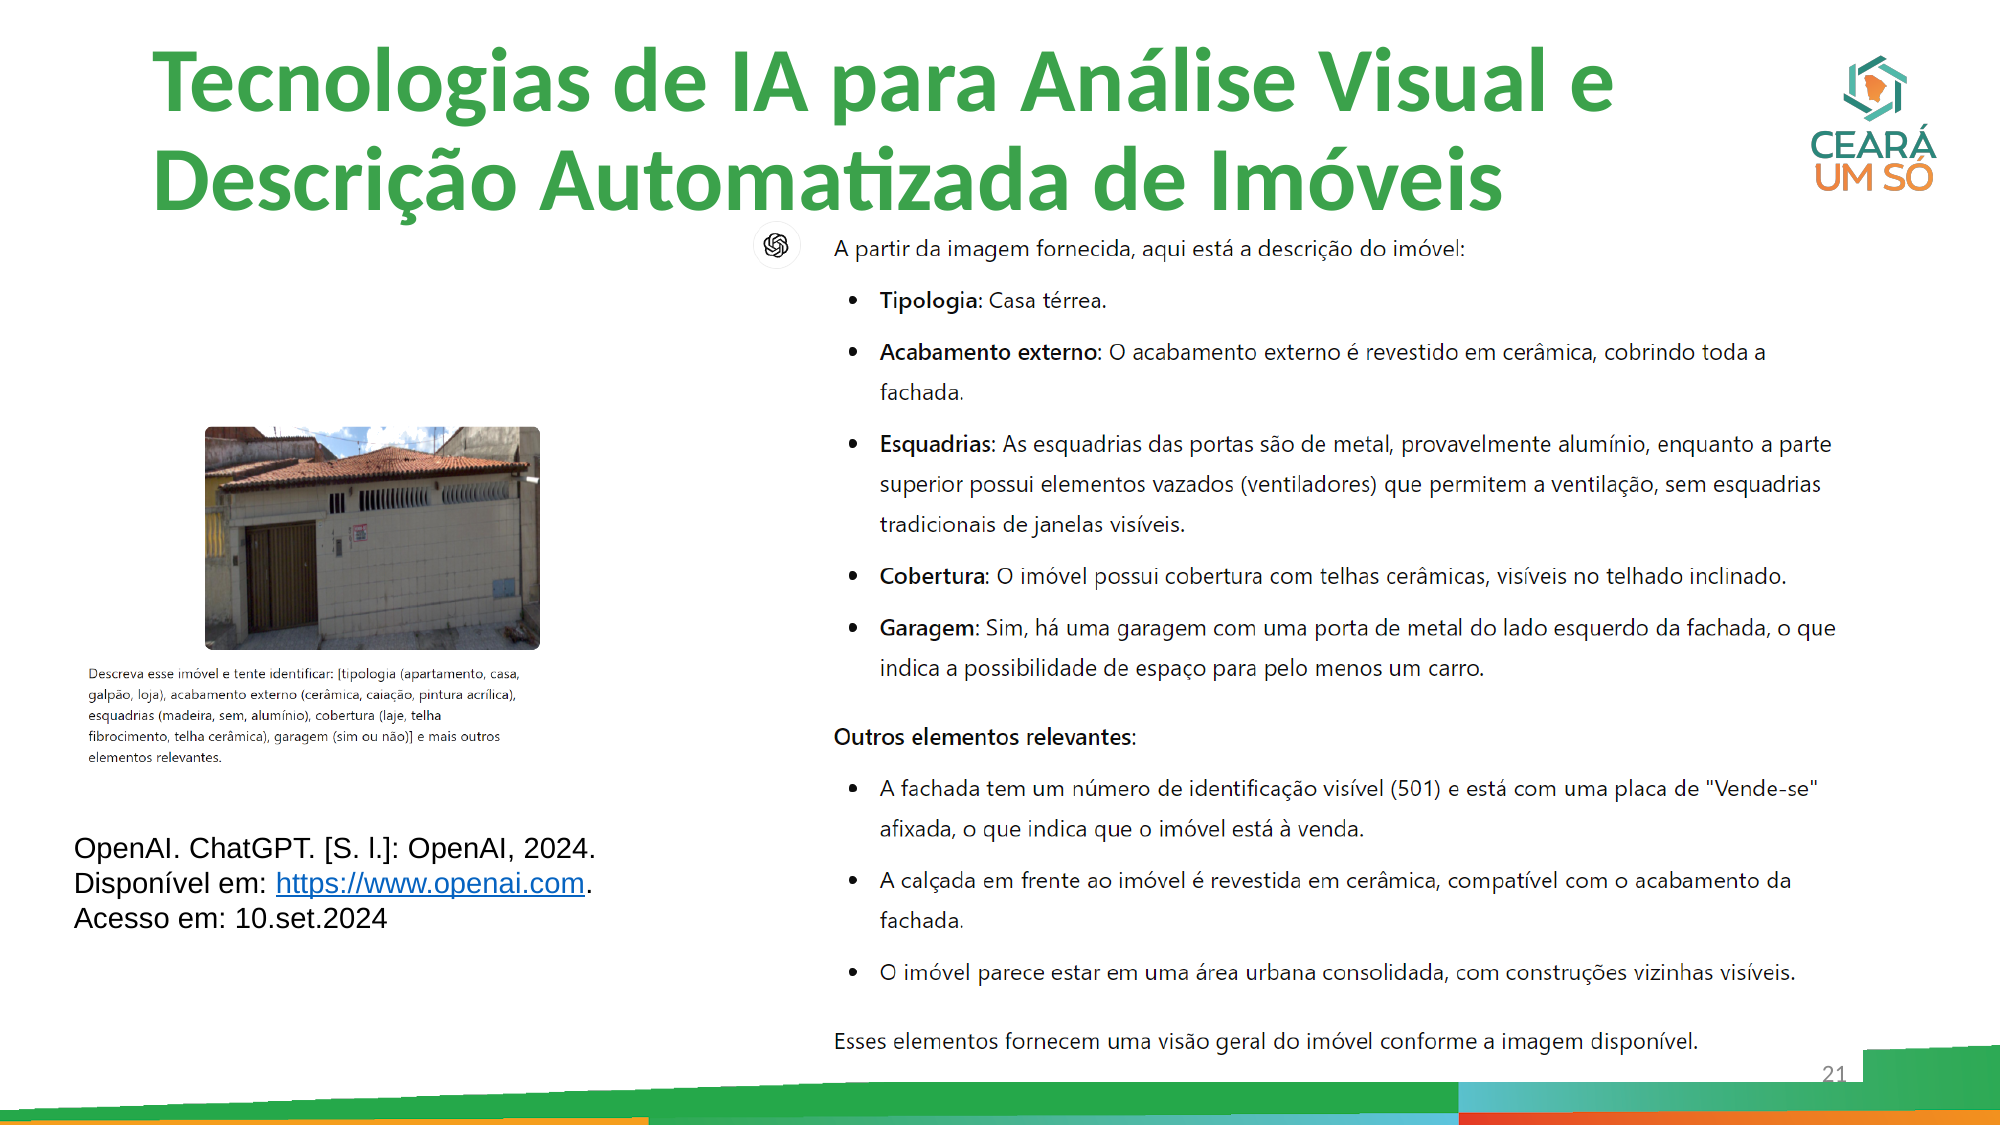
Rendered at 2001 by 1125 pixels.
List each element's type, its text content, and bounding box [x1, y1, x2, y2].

title Tecnologias de IA para Análise Visual e Descrição Automatizada de Imóveis [137, 64, 1789, 200]
picture [0, 211, 2000, 1125]
picture [58, 418, 554, 788]
slide_number 21 [1412, 1089, 1863, 1103]
text_box OpenAI. ChatGPT. [S. l.]: OpenAI, 2024. Disponível em: https://www.openai.com. Acesso em: 10.set.2024 [59, 821, 665, 942]
picture [1800, 50, 1950, 200]
